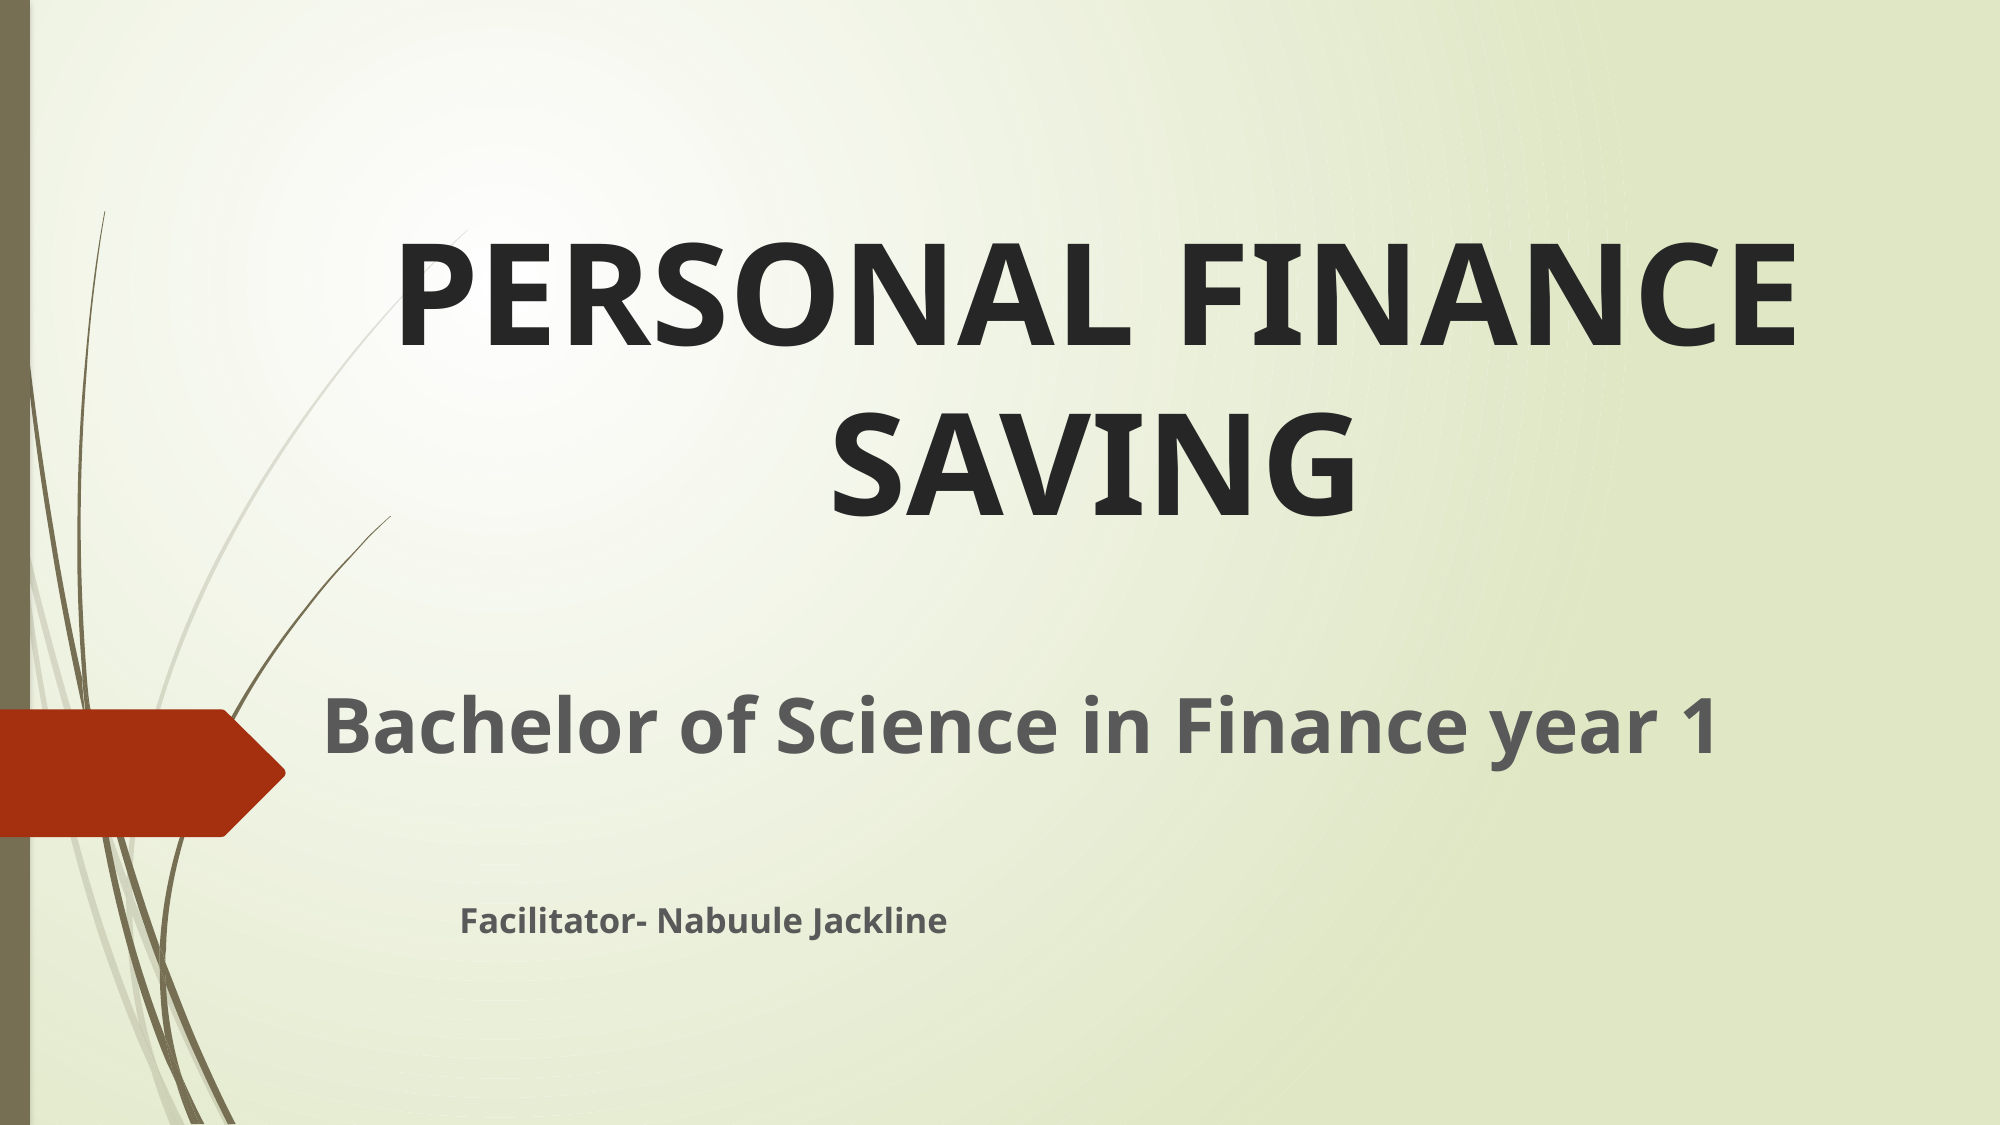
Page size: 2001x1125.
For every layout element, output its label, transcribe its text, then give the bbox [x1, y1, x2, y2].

title PERSONAL FINANCE SAVING [306, 114, 1888, 552]
subtitle Bachelor of Science in Finance year 1 Facilitator- Nabuule Jackline [306, 669, 1888, 969]
